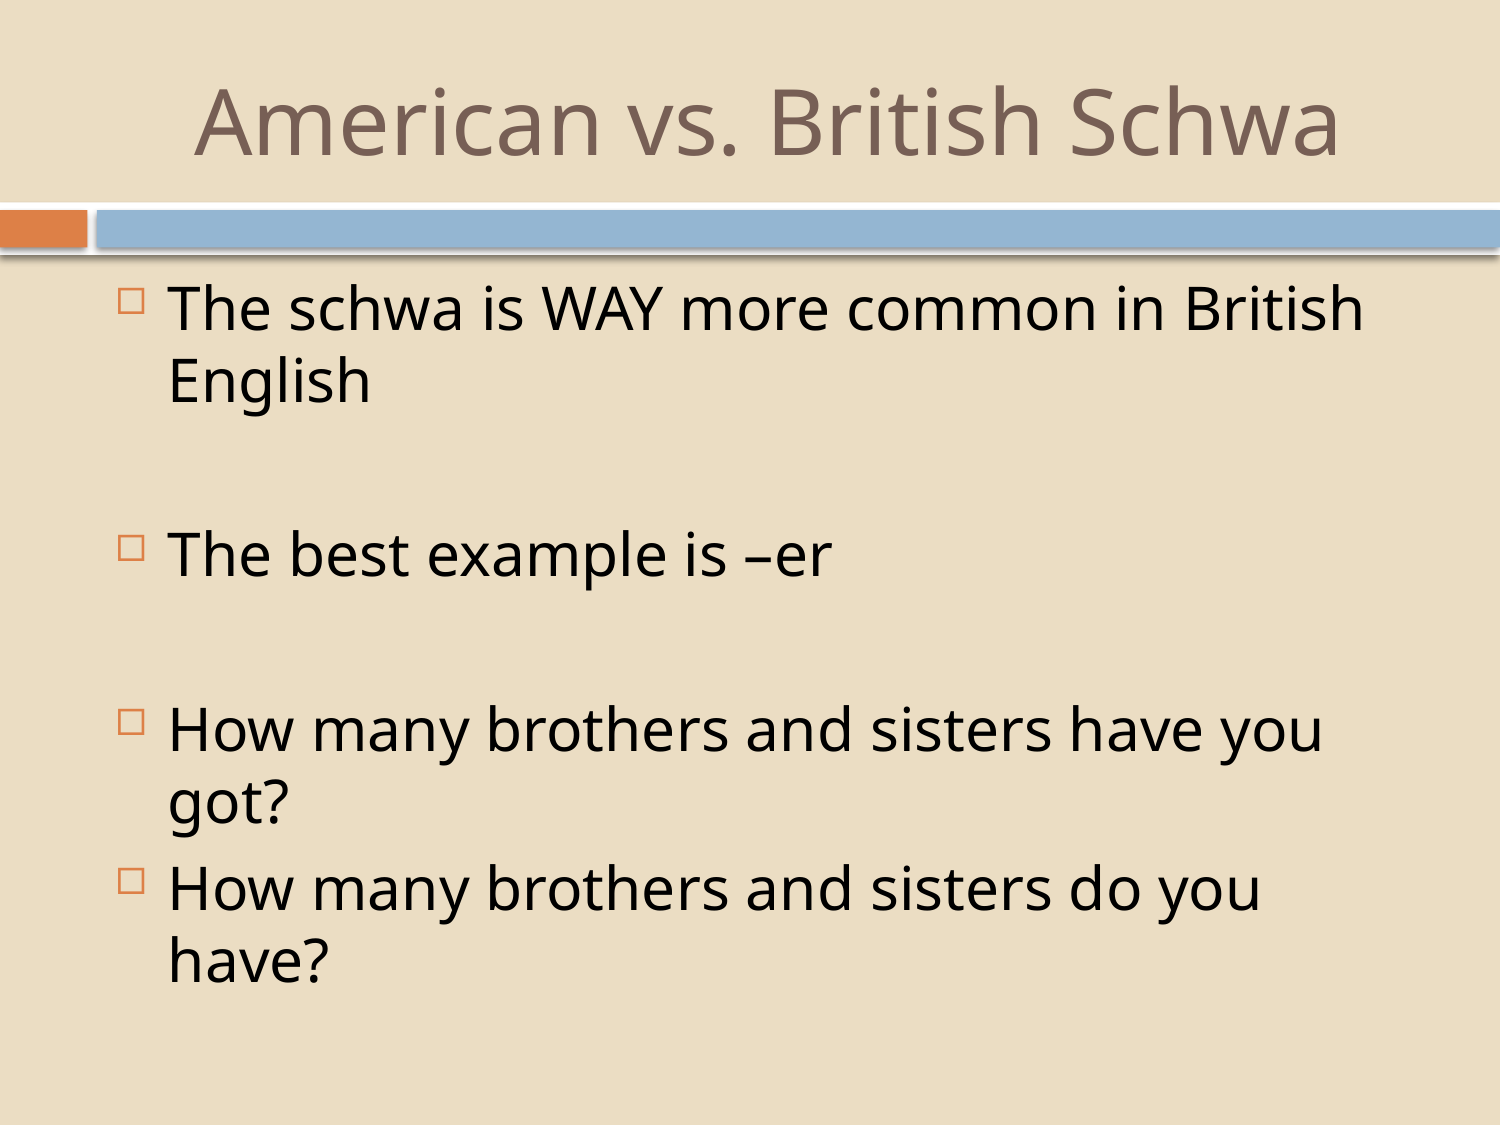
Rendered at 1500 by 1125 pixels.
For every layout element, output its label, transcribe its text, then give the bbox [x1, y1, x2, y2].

list The schwa is WAY more common in British English The best example is –er How many brothers and sisters have you got? How many brothers and sisters do you have? [100, 262, 1438, 1000]
title American vs. British Schwa [100, 37, 1438, 200]
